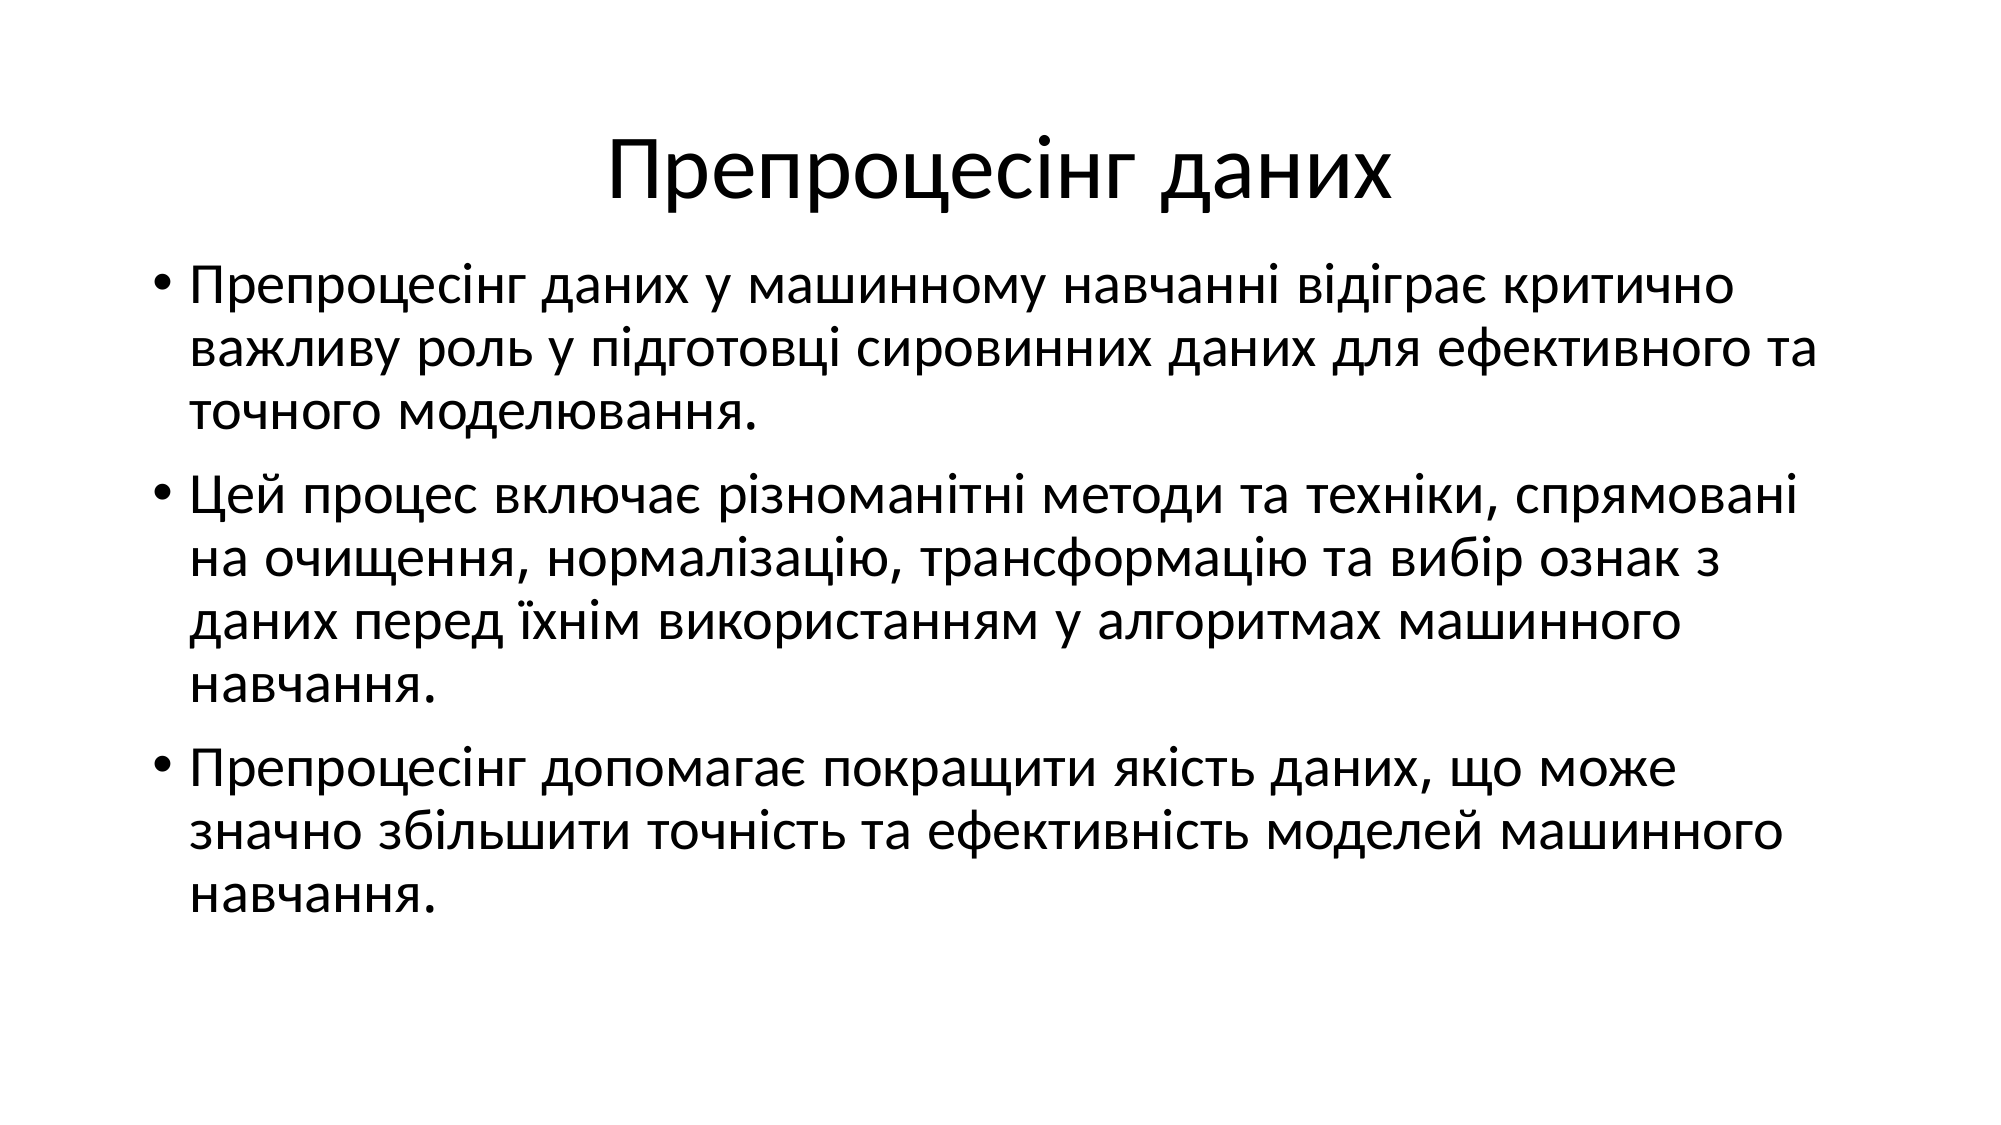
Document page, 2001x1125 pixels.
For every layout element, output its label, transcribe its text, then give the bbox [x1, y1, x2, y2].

list Препроцесінг даних у машинному навчанні відіграє критично важливу роль у підготовці сировинних даних для ефективного та точного моделювання. Цей процес включає різноманітні методи та техніки, спрямовані на очищення, нормалізацію, трансформацію та вибір ознак з даних перед їхнім використанням у алгоритмах машинного навчання. Препроцесінг допомагає покращити якість даних, що може значно збільшити точність та ефективність моделей машинного навчання. [137, 246, 1863, 960]
title Препроцесінг даних [137, 59, 1863, 246]
